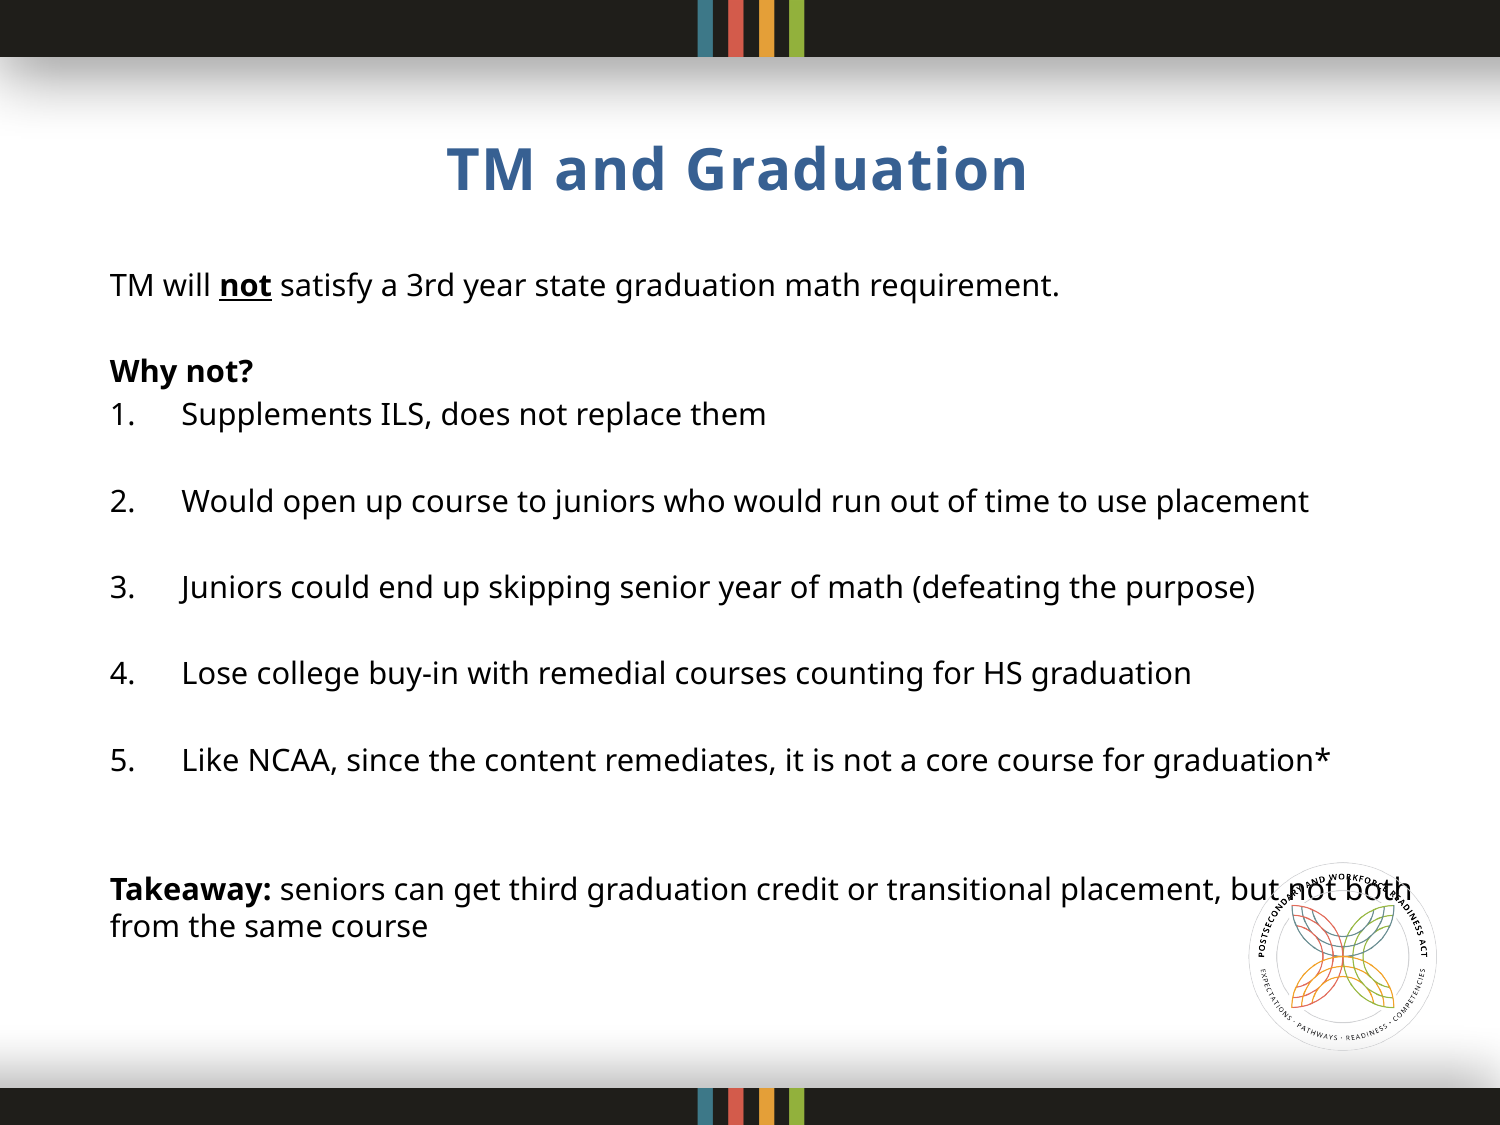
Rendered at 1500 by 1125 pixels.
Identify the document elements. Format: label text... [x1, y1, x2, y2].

picture [0, 0, 1500, 57]
picture [1248, 862, 1437, 1051]
title TM and Graduation [47, 119, 1429, 243]
picture [0, 1088, 1500, 1125]
list TM will not satisfy a 3rd year state graduation math requirement. Why not? Supplements ILS, does not replace them Would open up course to juniors who would run out of time to use placement Juniors could end up skipping senior year of math (defeating the purpose) Lose college buy-in with remedial courses counting for HS graduation Like NCAA, since the content remediates, it is not a core course for graduation* Takeaway: seniors can get third graduation credit or transitional placement, but not both from the same course [94, 257, 1436, 957]
